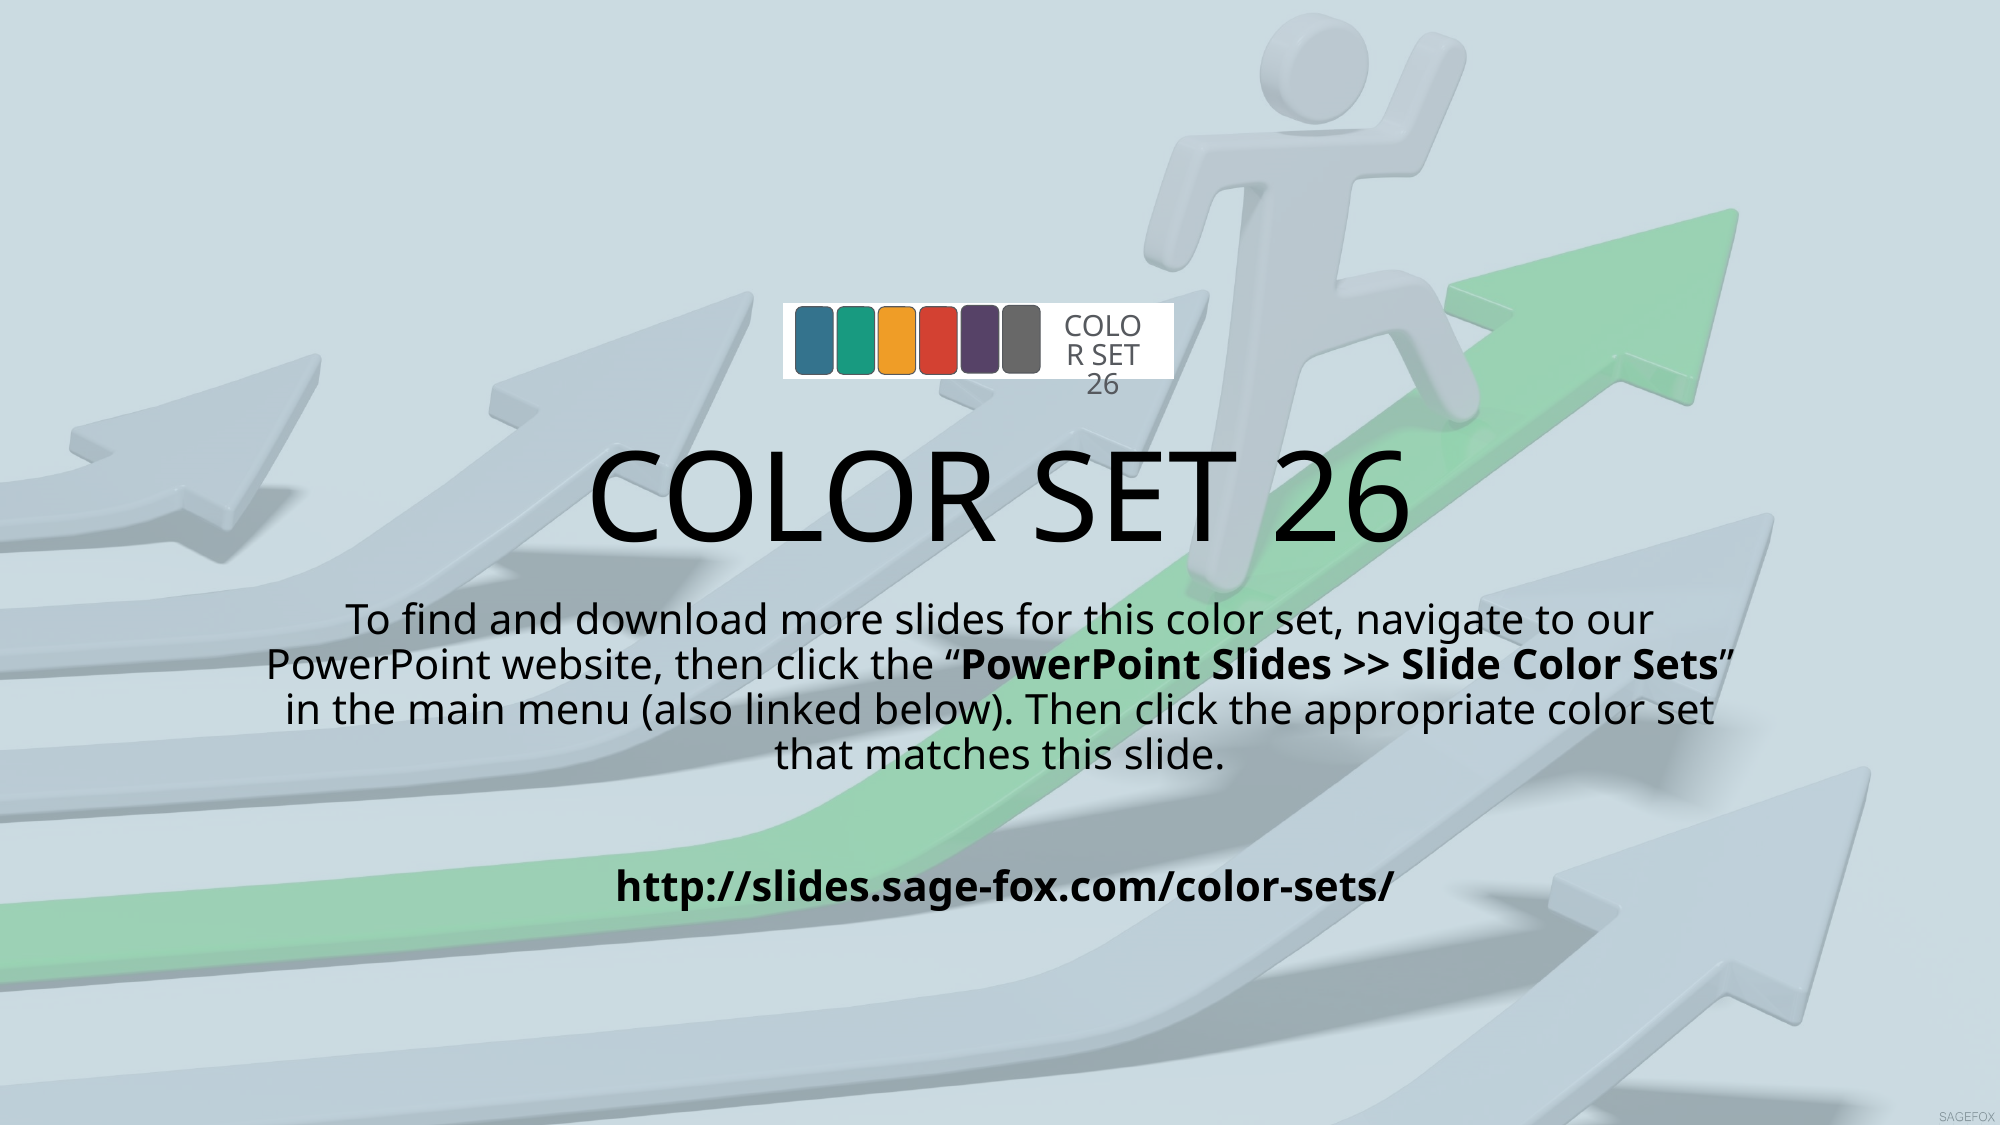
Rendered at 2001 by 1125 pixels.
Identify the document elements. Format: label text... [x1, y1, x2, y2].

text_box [783, 303, 1174, 380]
subtitle To find and download more slides for this color set, navigate to our PowerPoint website, then click the “PowerPoint Slides >> Slide Color Sets” in the main menu (also linked below). Then click the appropriate color set that matches this slide. http://slides.sage-fox.com/color-sets/ [249, 590, 1750, 863]
title COLOR SET 26 [249, 184, 1750, 576]
